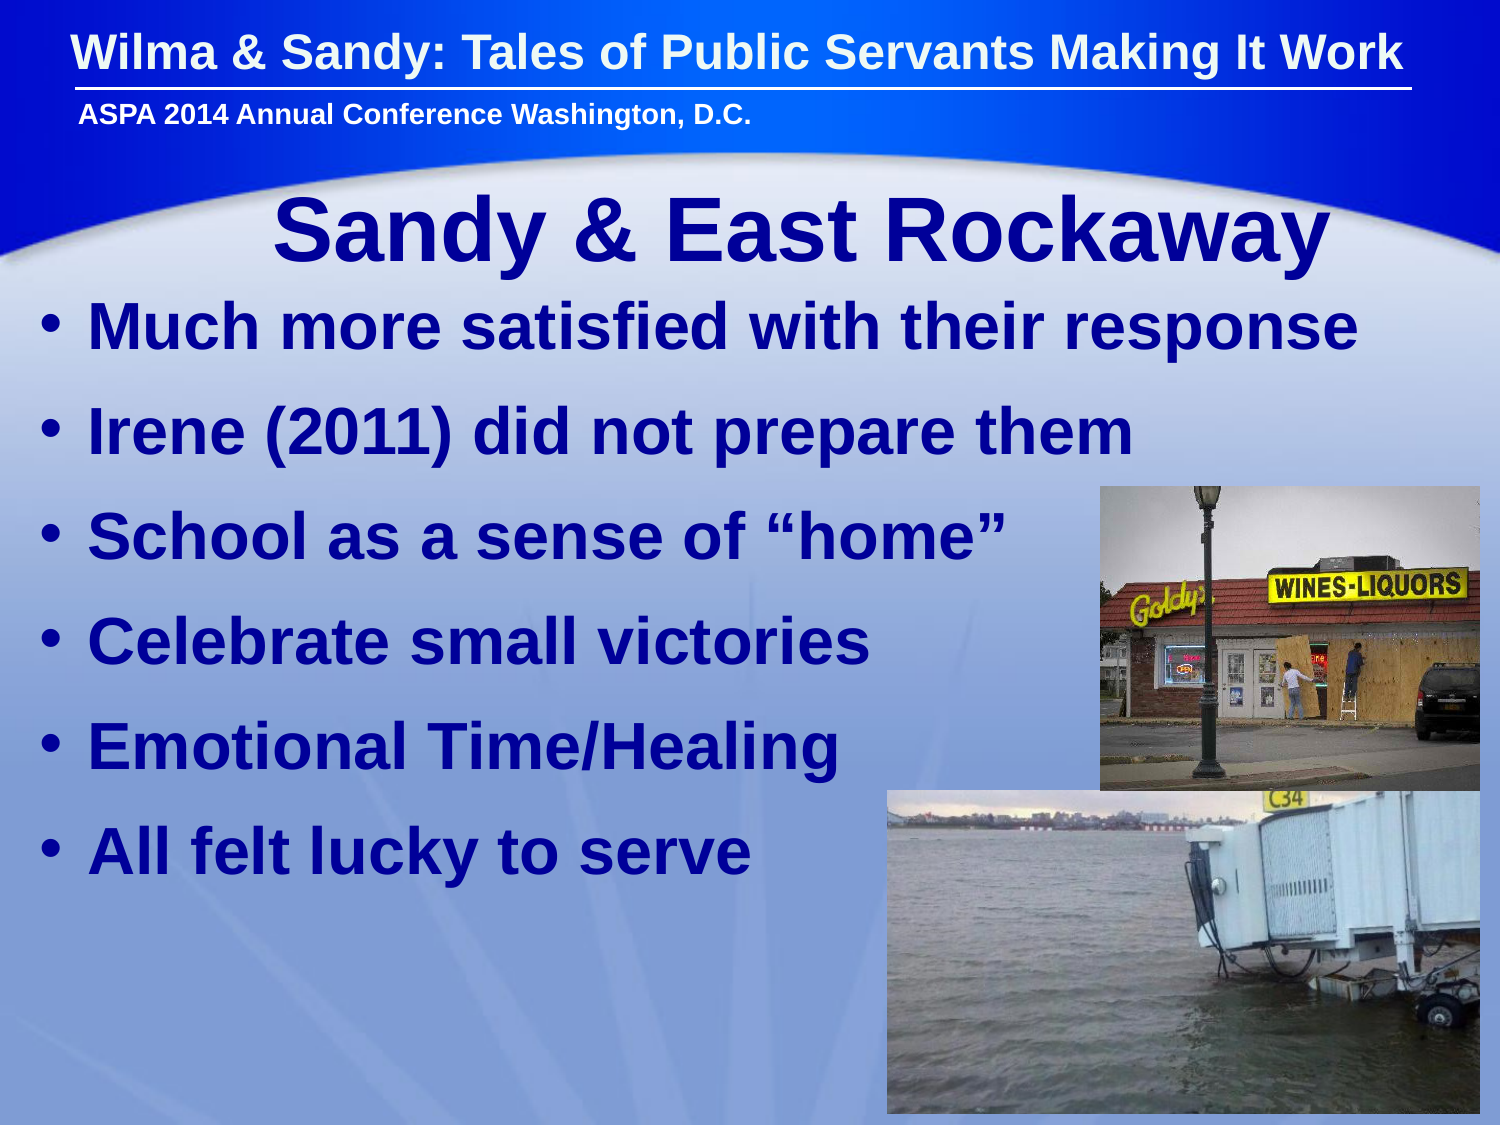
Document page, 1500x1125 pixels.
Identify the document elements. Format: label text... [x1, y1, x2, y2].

text_box Wilma & Sandy: Tales of Public Servants Making It Work [55, 12, 1420, 88]
text_box ASPA 2014 Annual Conference Washington, D.C. [63, 88, 768, 138]
list Sandy & East Rockaway [195, 162, 1409, 274]
list Much more satisfied with their response Irene (2011) did not prepare them School as a sense of “home” Celebrate small victories Emotional Time/Healing All felt lucky to serve [24, 274, 1451, 913]
picture [0, 0, 1500, 1125]
